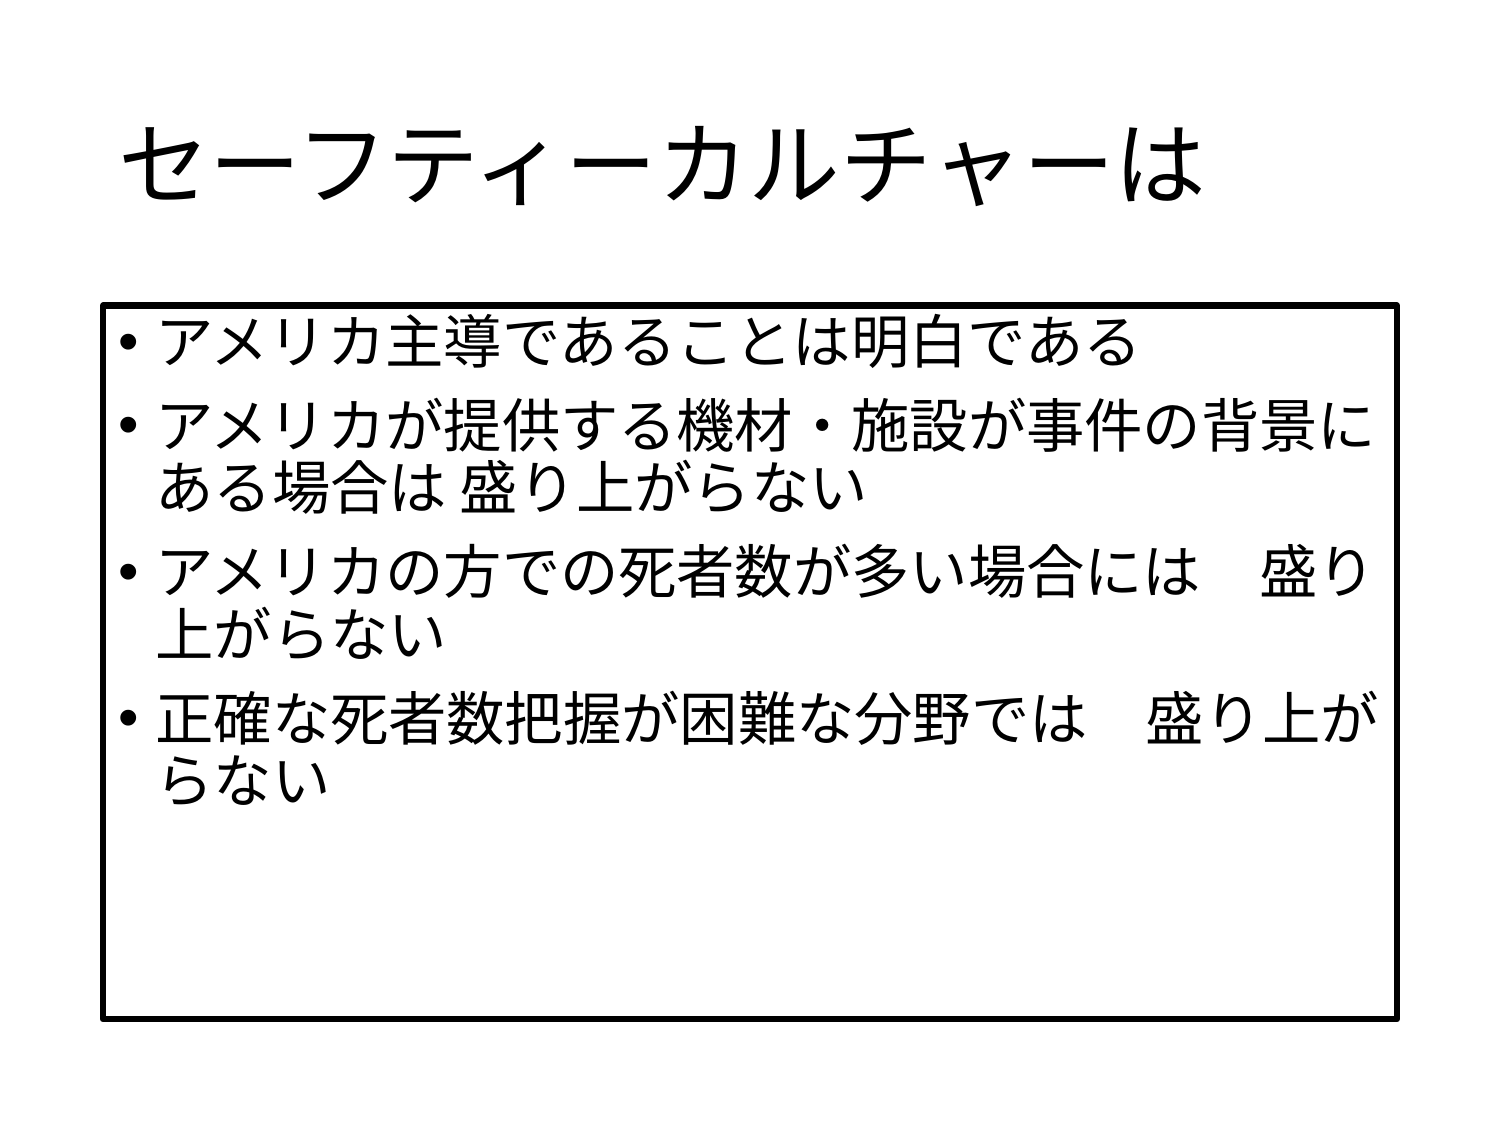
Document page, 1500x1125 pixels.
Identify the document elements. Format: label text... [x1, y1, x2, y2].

list アメリカ主導であることは明白である アメリカが提供する機材・施設が事件の背景にある場合は 盛り上がらない アメリカの方での死者数が多い場合には 盛り上がらない 正確な死者数把握が困難な分野では 盛り上がらない [103, 305, 1397, 1020]
title セーフティーカルチャーは [103, 59, 1397, 278]
